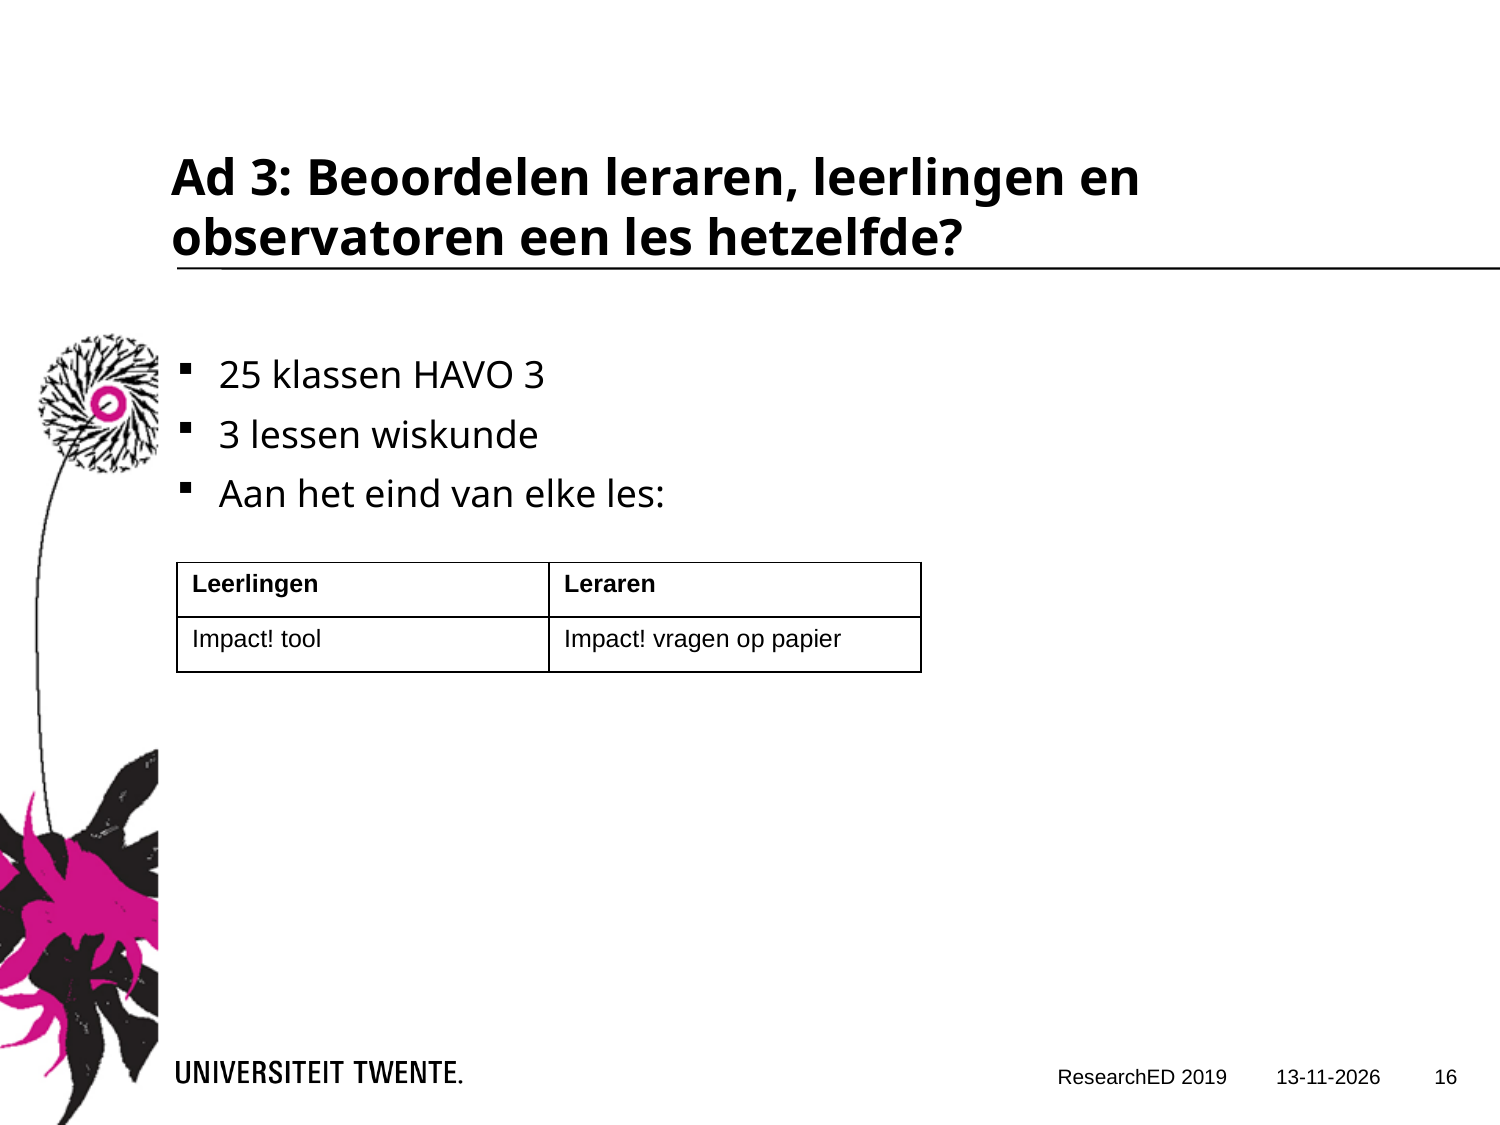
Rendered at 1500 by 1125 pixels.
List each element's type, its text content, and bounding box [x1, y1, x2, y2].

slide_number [1243, 1049, 1395, 1125]
list 25 klassen HAVO 3 3 lessen wiskunde Aan het eind van elke les: [177, 336, 1458, 921]
title Ad 3: Beoordelen leraren, leerlingen en observatoren een les hetzelfde? [171, 78, 1452, 266]
picture [0, 0, 482, 1125]
table_header Leraren [550, 563, 920, 616]
table_header Leerlingen [178, 563, 548, 616]
table_cell Impact! tool [178, 618, 548, 671]
slide_number 16 [1395, 1049, 1458, 1125]
table_cell Impact! vragen op papier [550, 618, 920, 671]
footer ResearchED 2019 [580, 1049, 1243, 1125]
